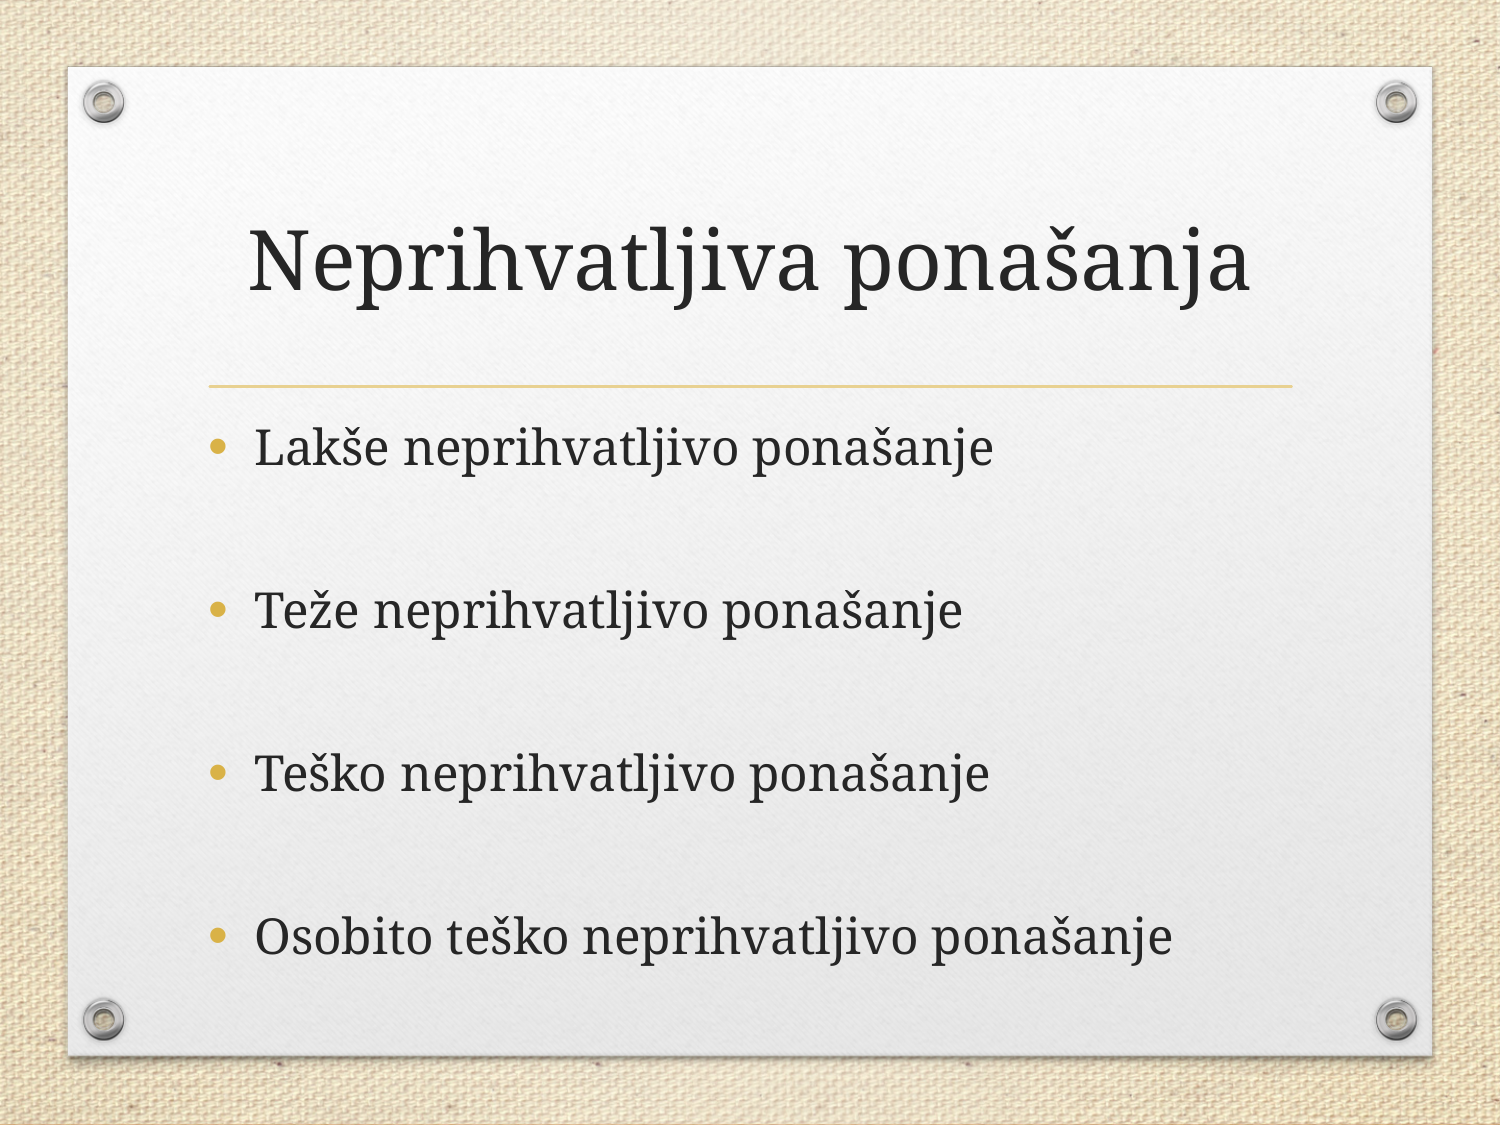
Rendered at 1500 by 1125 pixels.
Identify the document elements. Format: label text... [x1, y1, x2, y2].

title Neprihvatljiva ponašanja [193, 150, 1309, 365]
list Lakše neprihvatljivo ponašanje Teže neprihvatljivo ponašanje Teško neprihvatljivo ponašanje Osobito teško neprihvatljivo ponašanje [193, 408, 1309, 974]
picture [0, 0, 1500, 1125]
